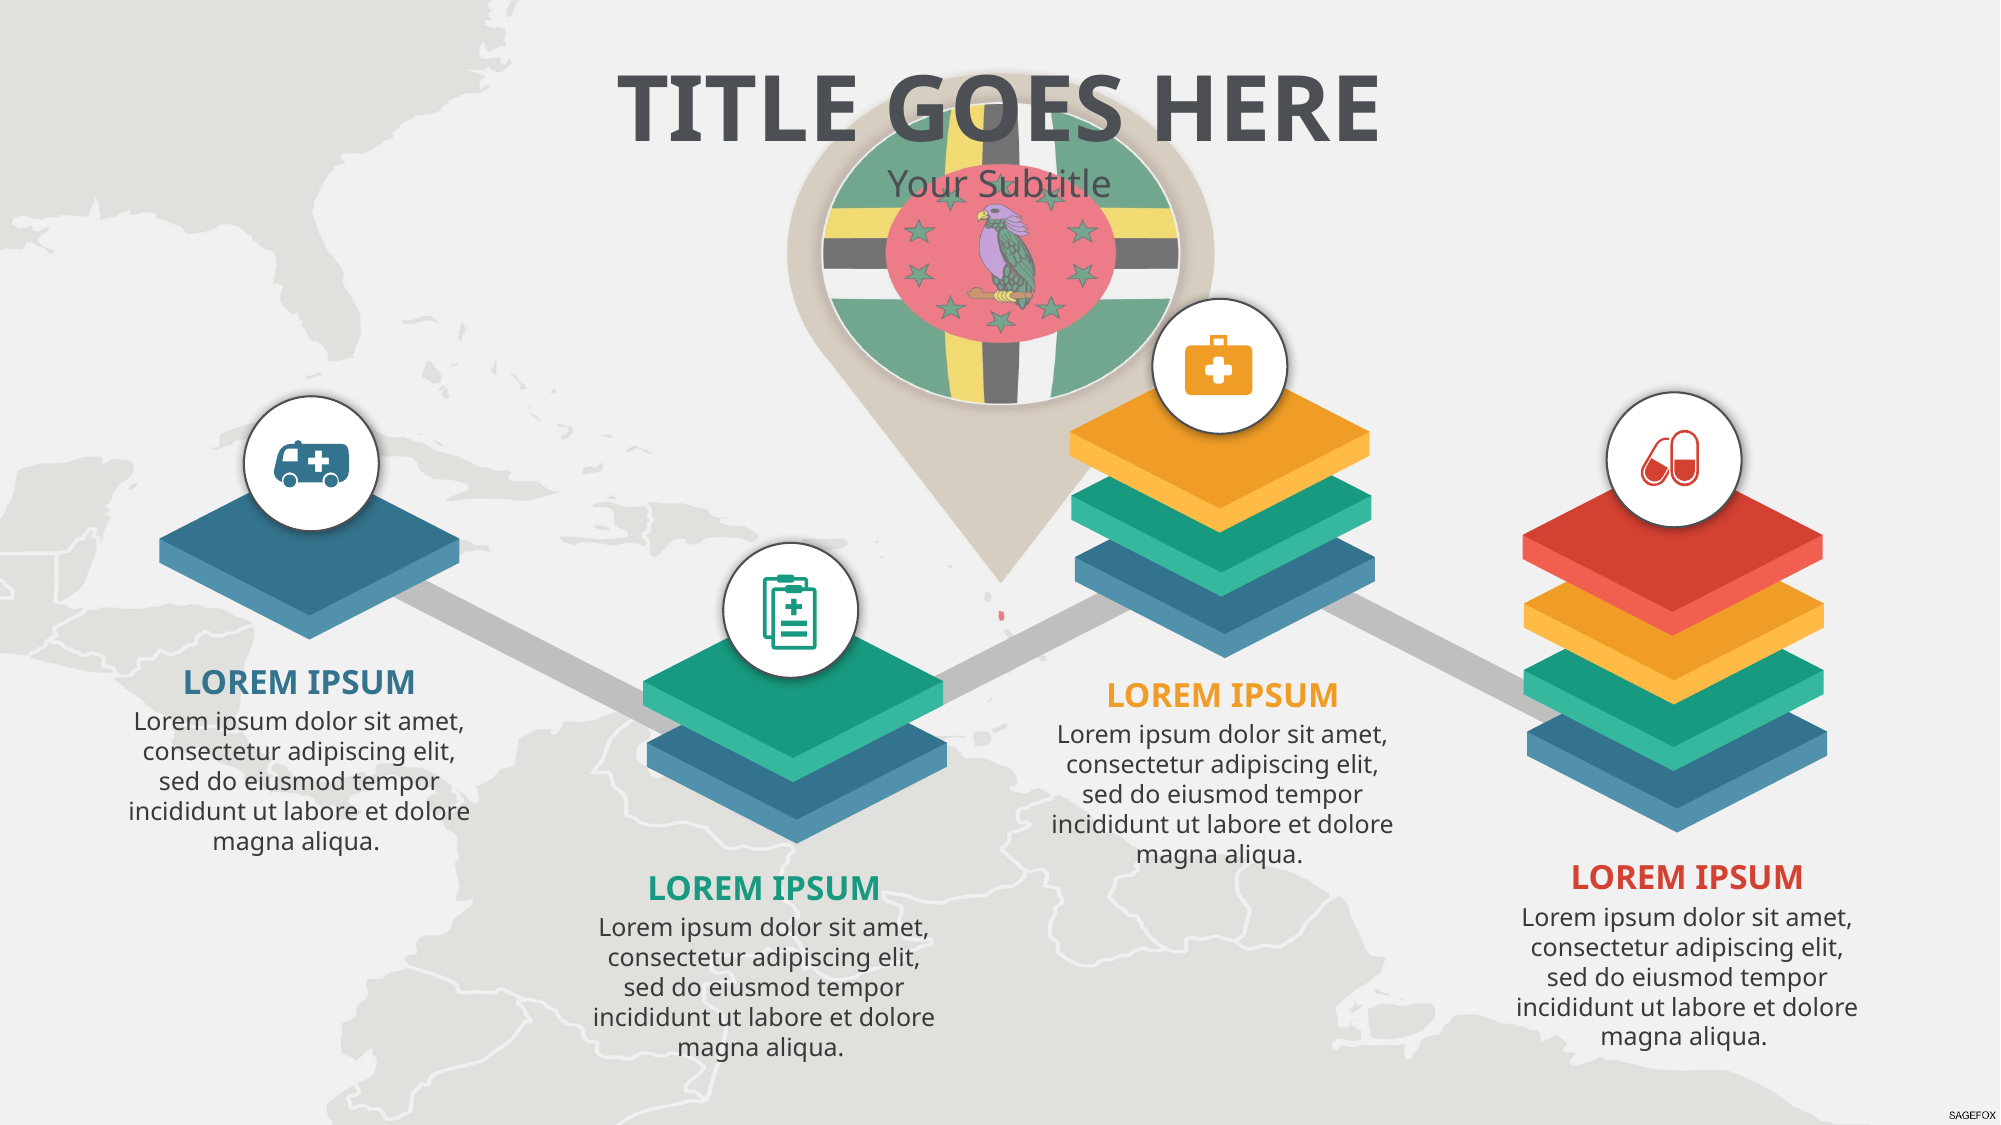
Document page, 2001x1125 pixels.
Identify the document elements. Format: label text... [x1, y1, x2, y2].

text_box LOREM IPSUM Lorem ipsum dolor sit amet, consectetur adipiscing elit, sed do eiusmod tempor incididunt ut labore et dolore magna aliqua. [576, 859, 952, 1069]
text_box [1527, 654, 1828, 833]
text_box [722, 541, 859, 604]
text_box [646, 665, 947, 844]
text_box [273, 440, 349, 488]
text_box [1152, 297, 1288, 354]
text_box TITLE GOES HERE Your Subtitle [548, 42, 1452, 322]
text_box LOREM IPSUM Lorem ipsum dolor sit amet, consectetur adipiscing elit, sed do eiusmod tempor incididunt ut labore et dolore magna aliqua. [1035, 666, 1411, 876]
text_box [1071, 418, 1372, 597]
text_box LOREM IPSUM Lorem ipsum dolor sit amet, consectetur adipiscing elit, sed do eiusmod tempor incididunt ut labore et dolore magna aliqua. [1500, 848, 1875, 1059]
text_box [1638, 429, 1699, 488]
text_box LOREM IPSUM Lorem ipsum dolor sit amet, consectetur adipiscing elit, sed do eiusmod tempor incididunt ut labore et dolore magna aliqua. [112, 653, 488, 863]
text_box [1185, 335, 1253, 354]
text_box [1605, 391, 1743, 458]
picture [1925, 0, 2001, 1125]
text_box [1069, 354, 1370, 533]
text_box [762, 574, 817, 650]
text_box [1523, 705, 1824, 772]
text_box [242, 395, 380, 461]
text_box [643, 604, 944, 783]
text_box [1523, 526, 1824, 705]
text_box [159, 461, 460, 640]
text_box [947, 604, 1074, 705]
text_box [1522, 458, 1823, 636]
text_box [1375, 602, 1523, 714]
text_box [1074, 480, 1375, 659]
text_box [460, 596, 643, 726]
